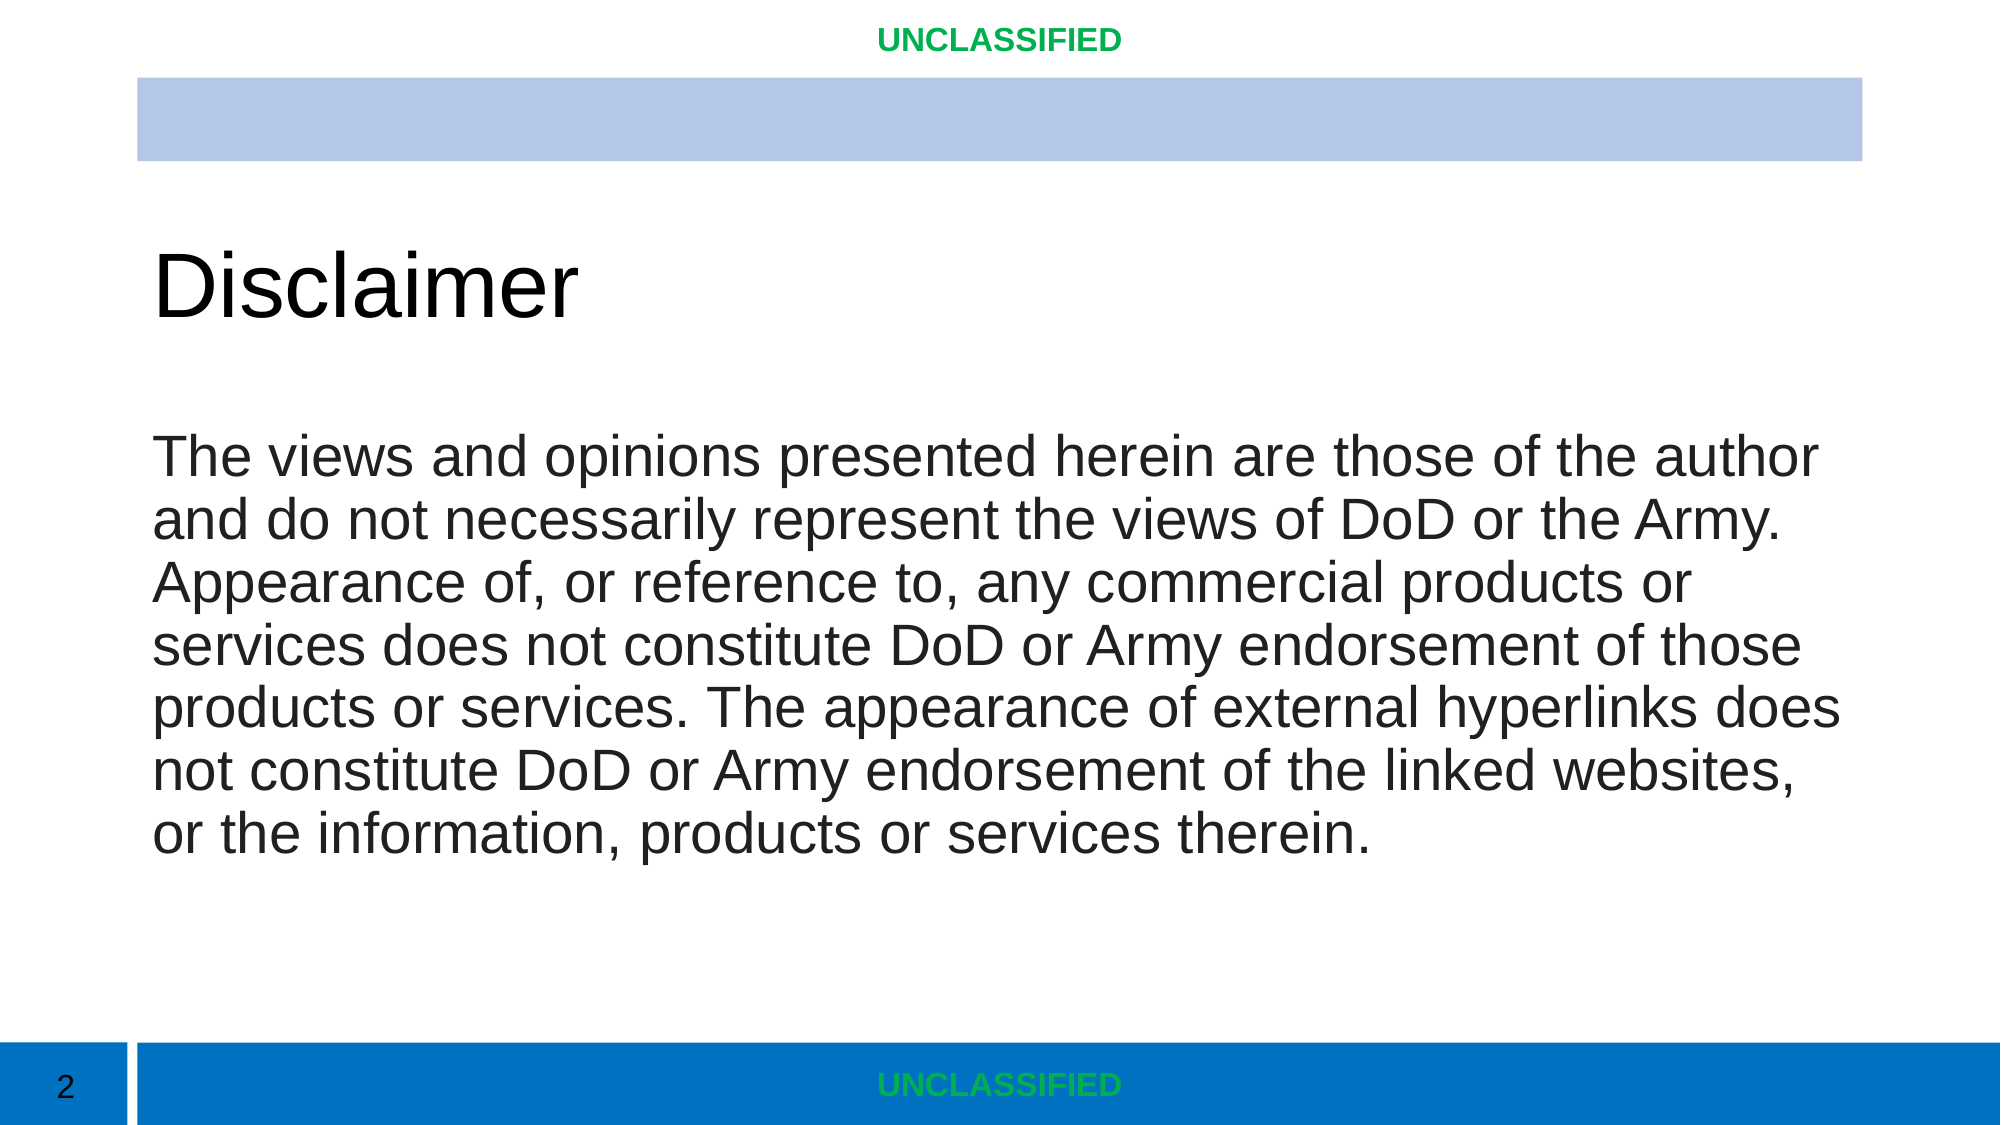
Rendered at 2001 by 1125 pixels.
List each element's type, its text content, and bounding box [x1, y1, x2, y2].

title Disclaimer [137, 178, 1863, 397]
list The views and opinions presented herein are those of the author and do not necessarily represent the views of DoD or the Army. Appearance of, or reference to, any commercial products or services does not constitute DoD or Army endorsement of those products or services. The appearance of external hyperlinks does not constitute DoD or Army endorsement of the linked websites, or the information, products or services therein. [137, 418, 1863, 940]
